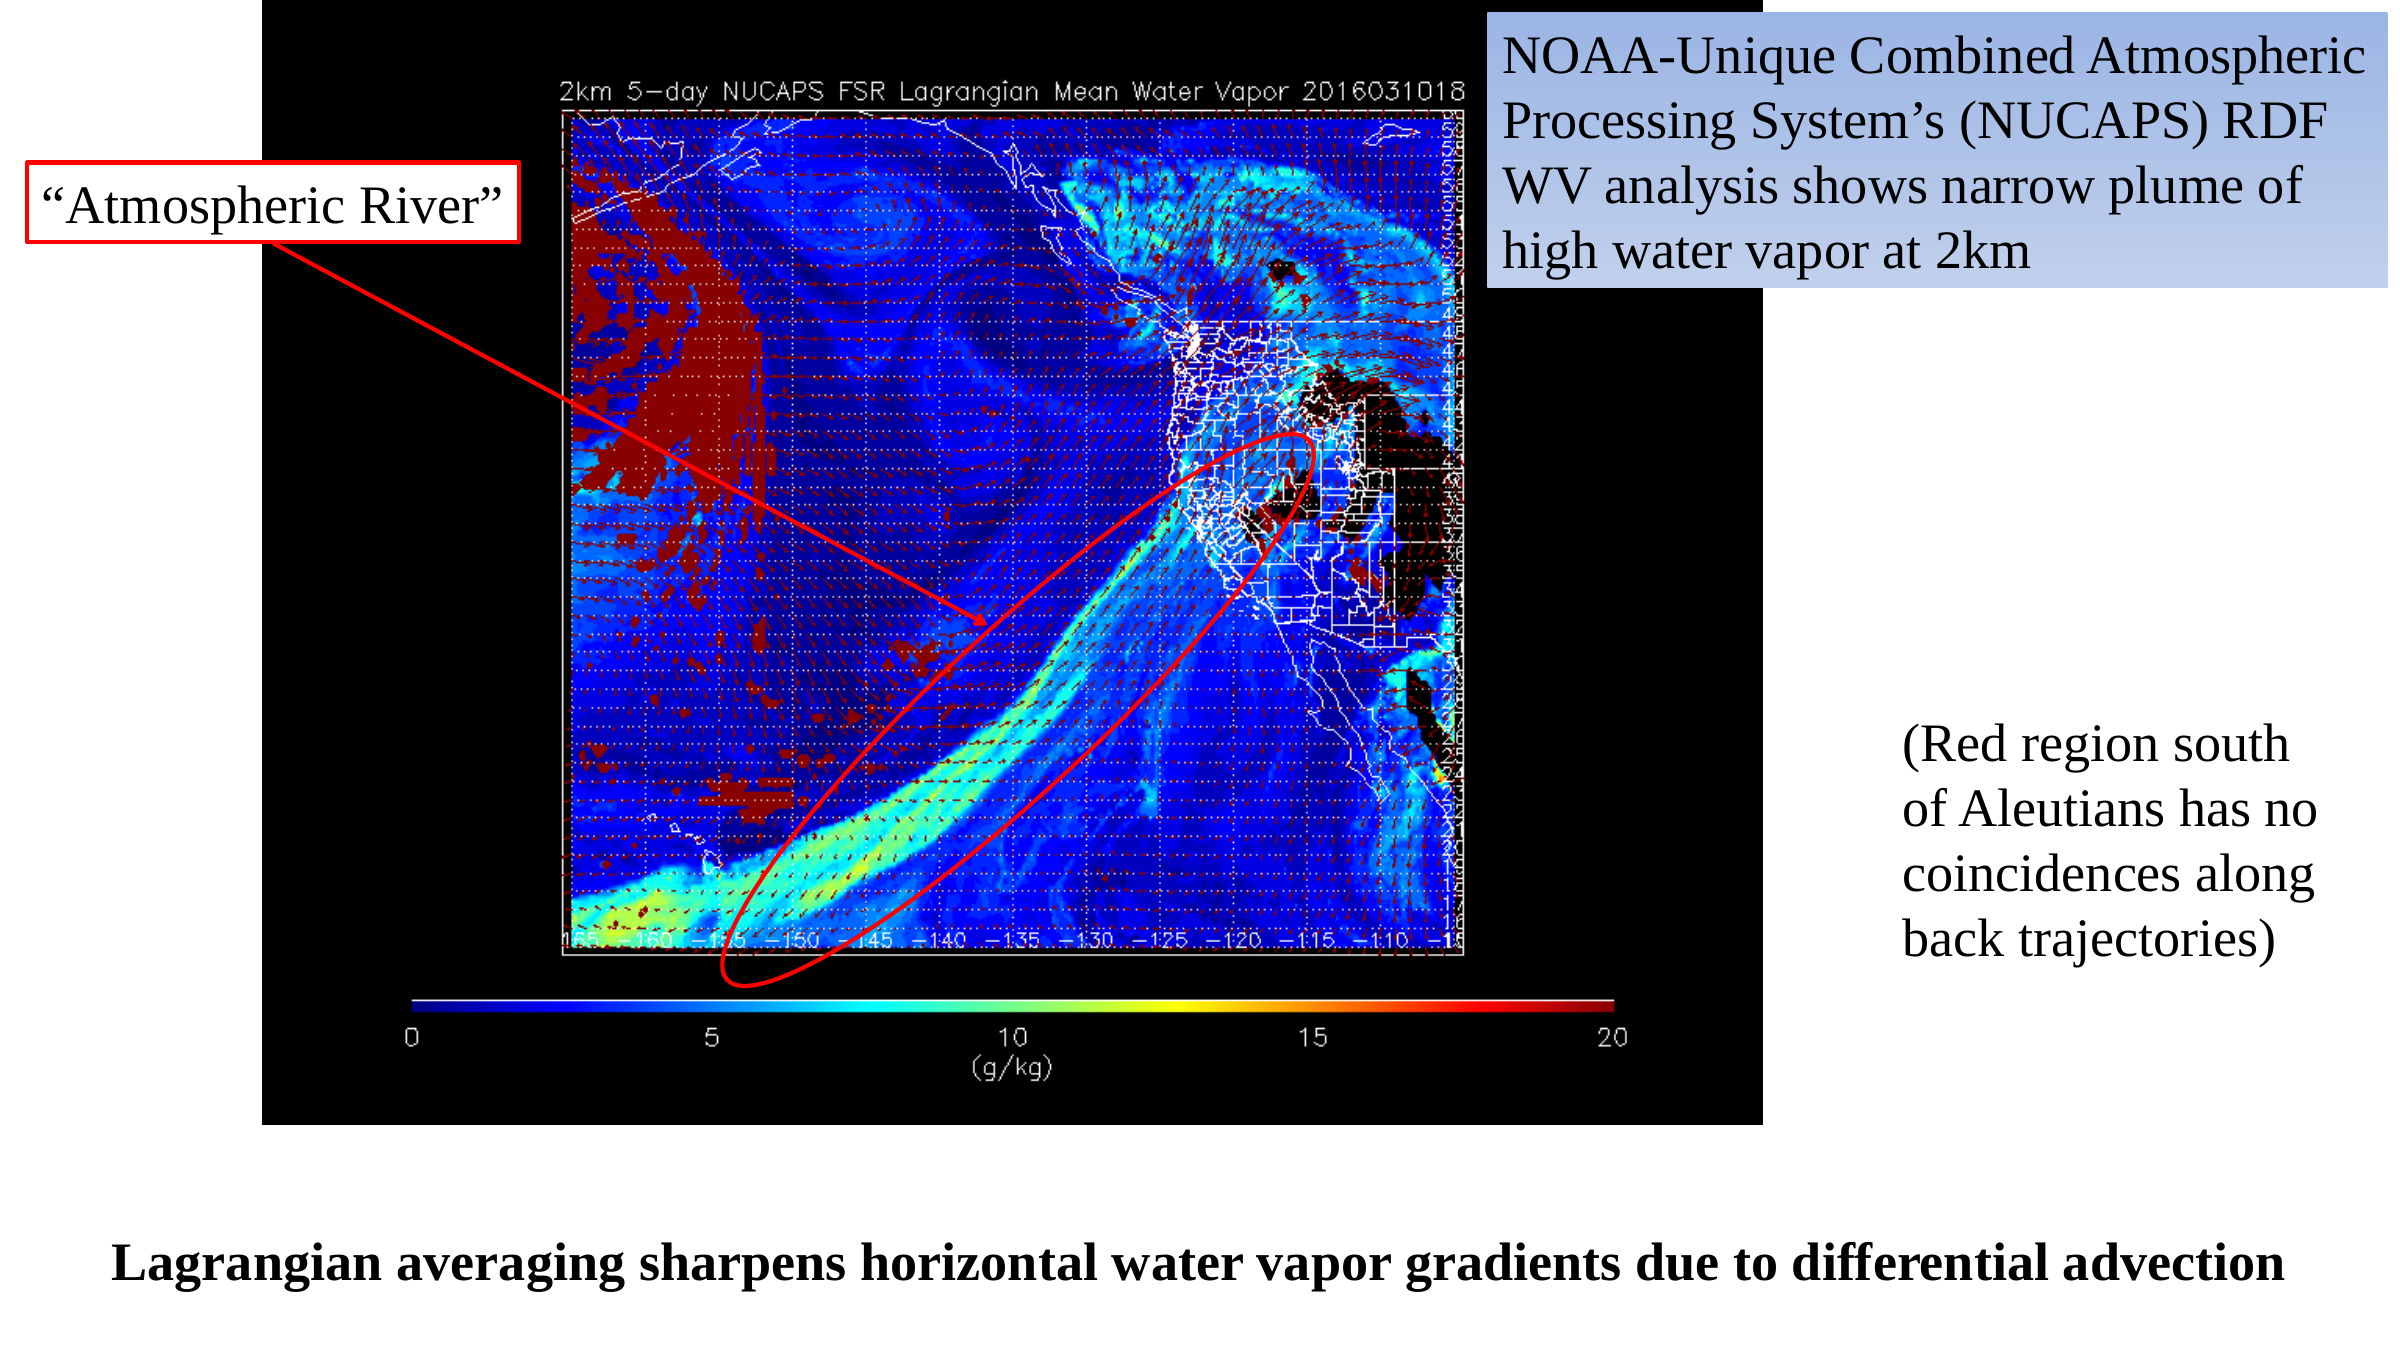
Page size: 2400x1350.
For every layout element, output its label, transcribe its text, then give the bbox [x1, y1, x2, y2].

text_box “Atmospheric River” [27, 162, 257, 243]
text_box Lagrangian averaging sharpens horizontal water vapor gradients due to differential advection [0, 1219, 2400, 1299]
picture [262, 0, 1763, 1126]
text_box (Red region south of Aleutians has no coincidences along back trajectories) [1887, 699, 2350, 975]
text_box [272, 242, 988, 626]
text_box NOAA-Unique Combined Atmospheric Processing System’s (NUCAPS) RDF WV analysis shows narrow plume of high water vapor at 2km [1765, 12, 2388, 288]
